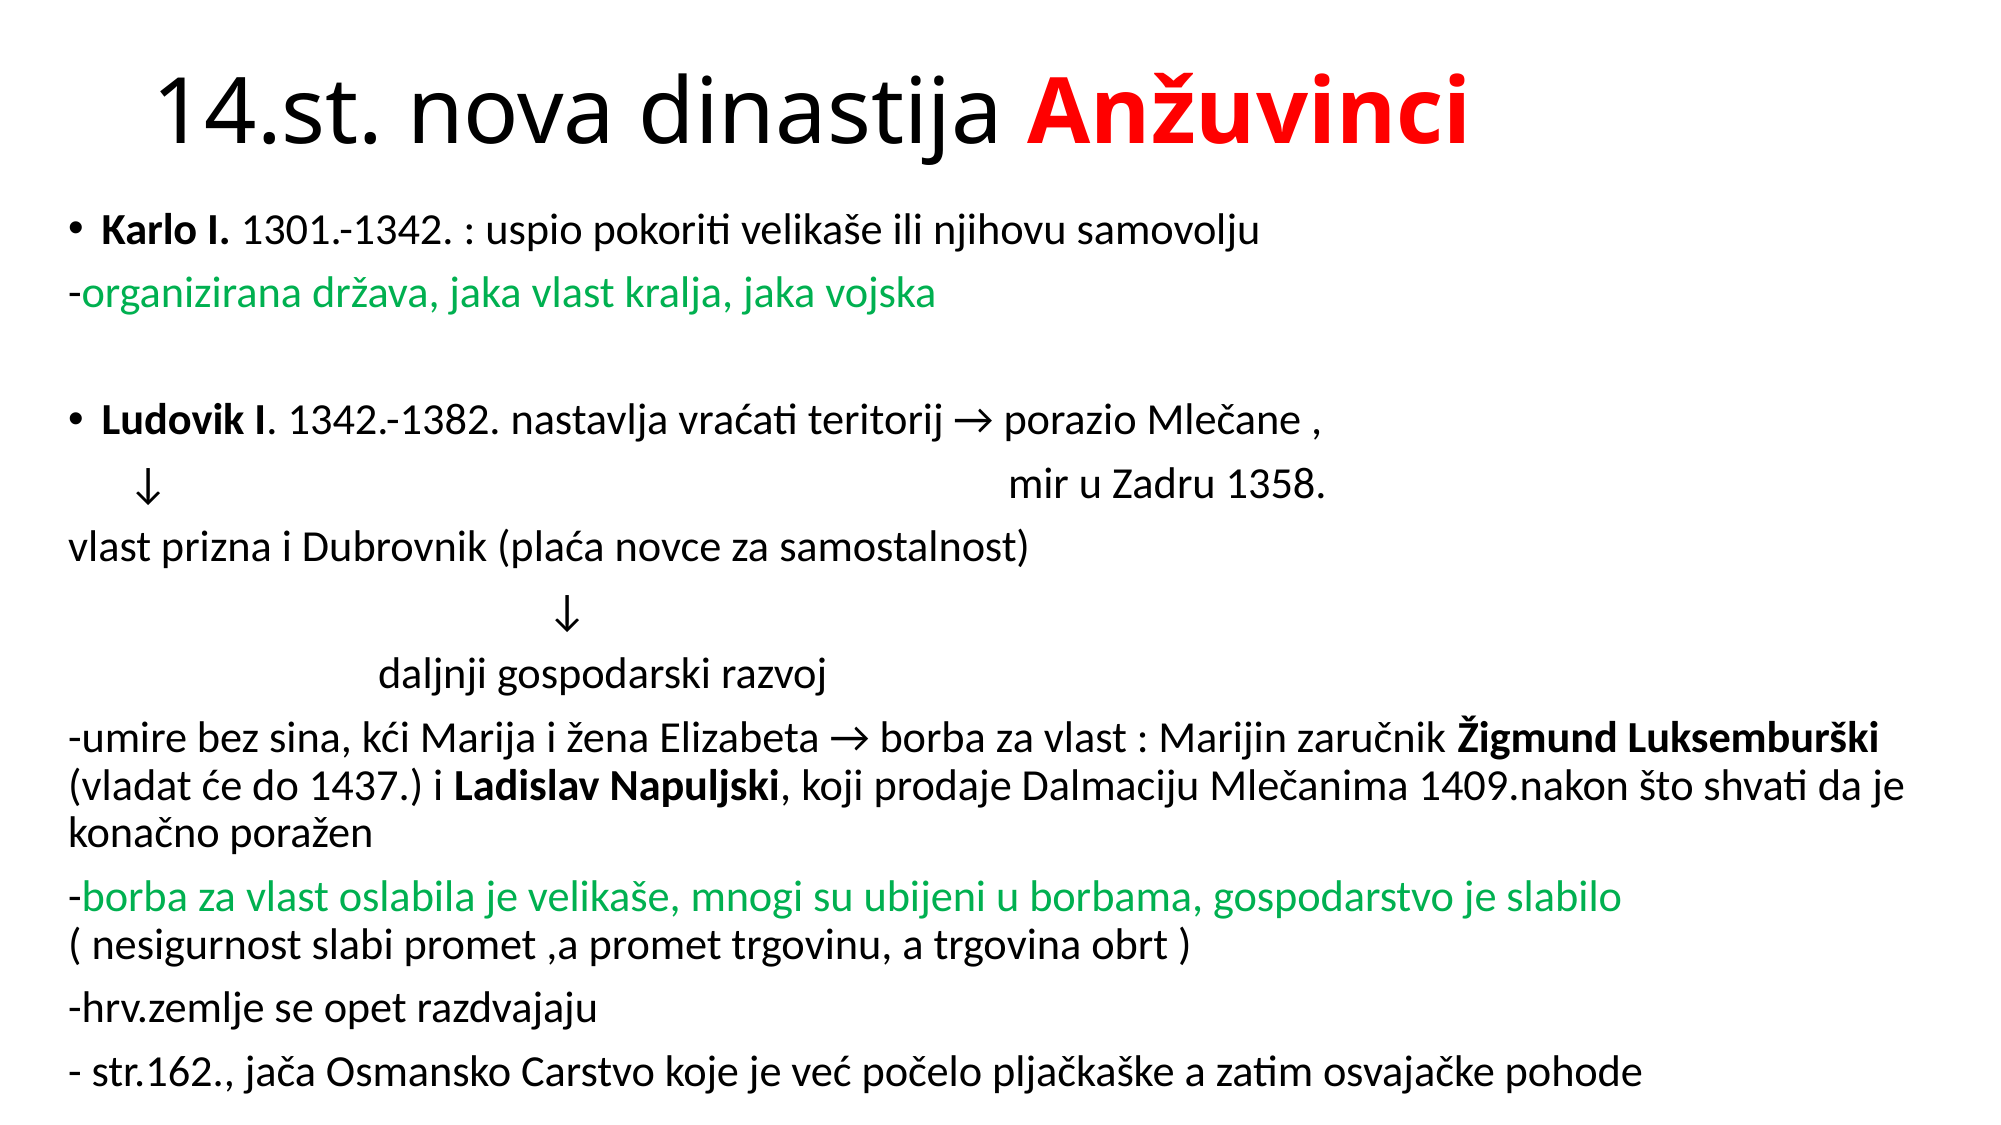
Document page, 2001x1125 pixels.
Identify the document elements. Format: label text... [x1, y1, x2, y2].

list Karlo I. 1301.-1342. : uspio pokoriti velikaše ili njihovu samovolju -organizirana država, jaka vlast kralja, jaka vojska Ludovik I. 1342.-1382. nastavlja vraćati teritorij → porazio Mlečane , ↓ mir u Zadru 1358. vlast prizna i Dubrovnik (plaća novce za samostalnost) ↓ daljnji gospodarski razvoj -umire bez sina, kći Marija i žena Elizabeta → borba za vlast : Marijin zaručnik Žigmund Luksemburški (vladat će do 1437.) i Ladislav Napuljski, koji prodaje Dalmaciju Mlečanima 1409.nakon što shvati da je konačno poražen -borba za vlast oslabila je velikaše, mnogi su ubijeni u borbama, gospodarstvo je slabilo ( nesigurnost slabi promet ,a promet trgovinu, a trgovina obrt ) -hrv.zemlje se opet razdvajaju - str.162., jača Osmansko Carstvo koje je već počelo pljačkaške a zatim osvajačke pohode [53, 198, 1935, 1105]
title 14.st. nova dinastija Anžuvinci [137, 59, 1863, 198]
